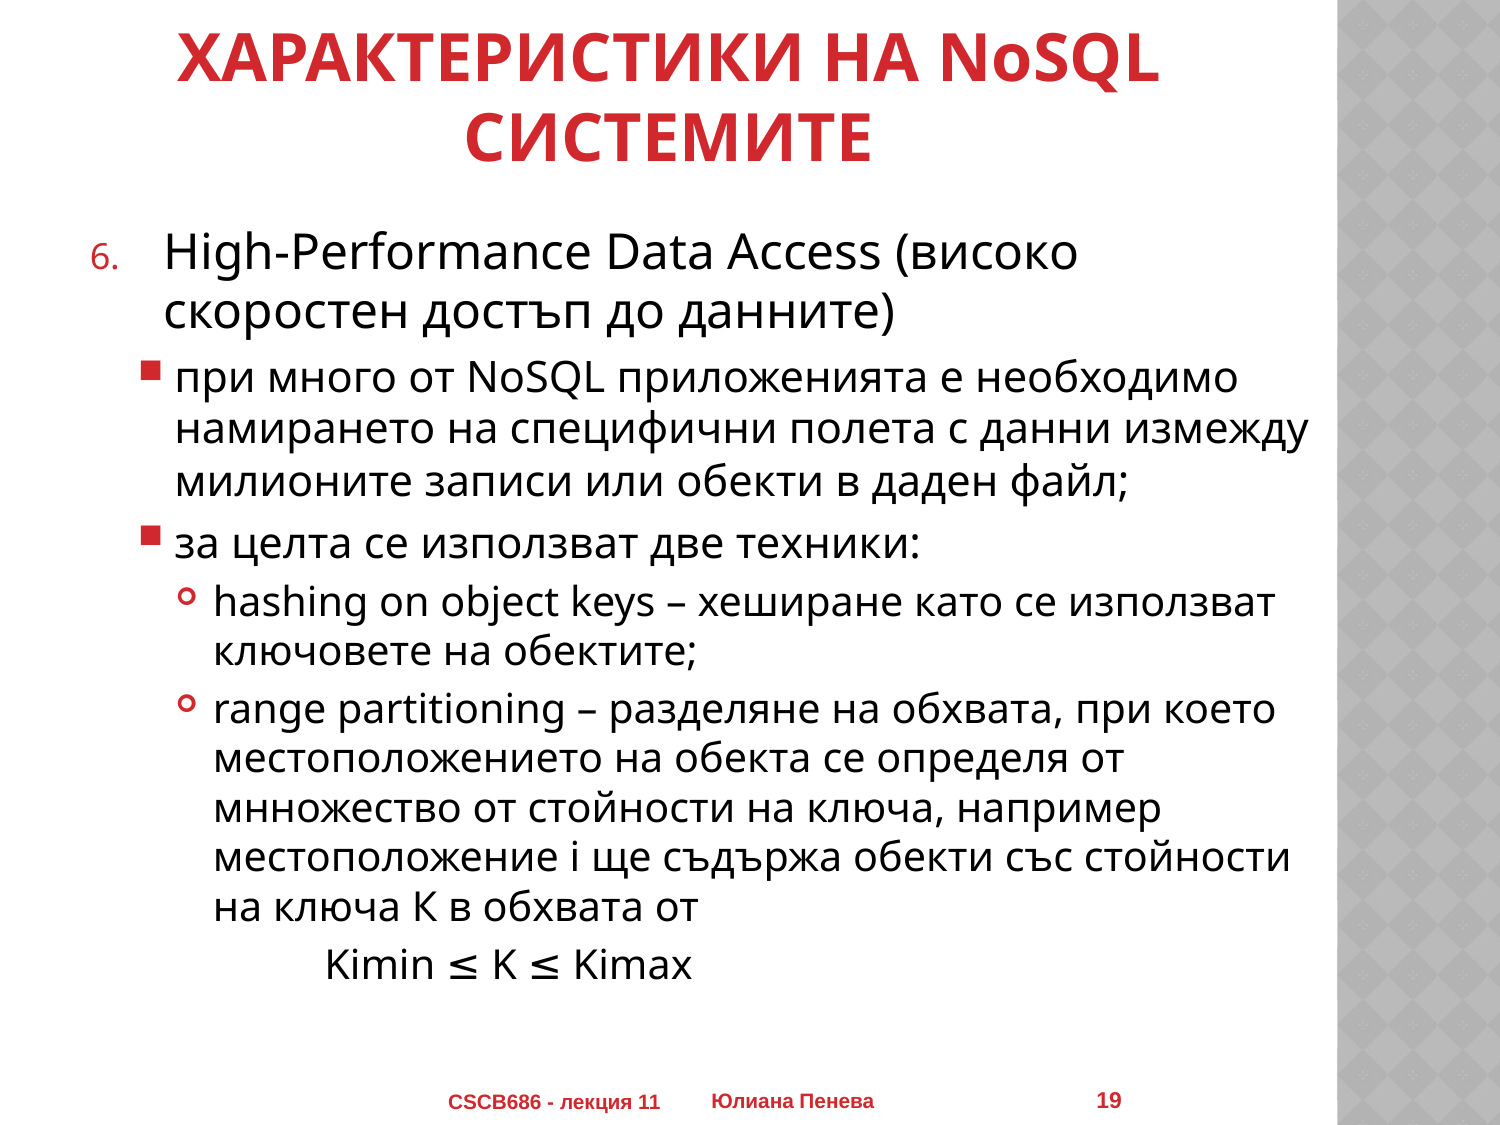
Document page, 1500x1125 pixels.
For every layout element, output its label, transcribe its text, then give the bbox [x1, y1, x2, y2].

slide_number Юлиана Пенева [696, 1075, 1025, 1113]
footer CSCB686 - лекция 11 [75, 1075, 675, 1114]
title Характеристики на NoSQL системите [50, 12, 1288, 175]
list High-Performance Data Access (високо скоростен достъп до данните) при много от NoSQL приложенията е необходимо намирането на специфични полета с данни измежду милионите записи или обекти в даден файл; за целта се използват две техники: hashing on object keys – хеширане като се използват ключовете на обектите; range partitioning – разделяне на обхвата, при което местоположението на обекта се определя от мнножество от стойности на ключа, например местоположение i ще съдържа обекти със стойности на ключа К в обхвата от Kimin ≤ K ≤ Kimax [75, 212, 1325, 1050]
slide_number 19 [1025, 1075, 1122, 1113]
